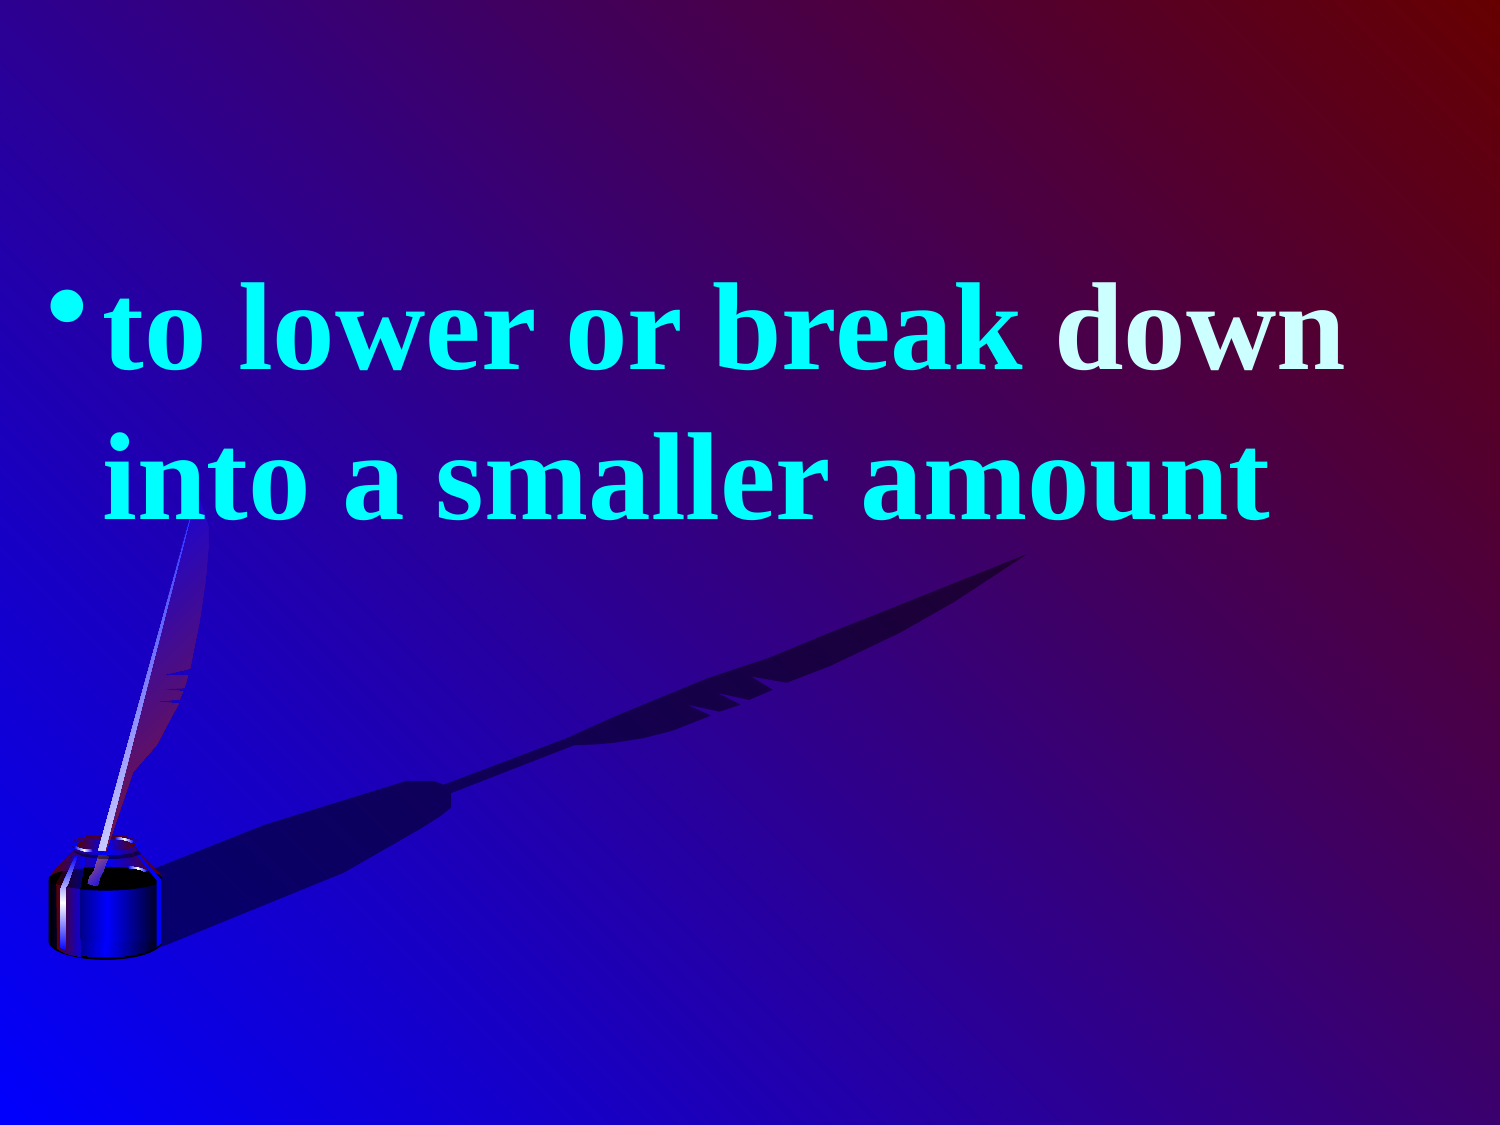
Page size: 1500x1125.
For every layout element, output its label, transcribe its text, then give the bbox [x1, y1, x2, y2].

list to lower or break down into a smaller amount [31, 237, 1471, 1021]
